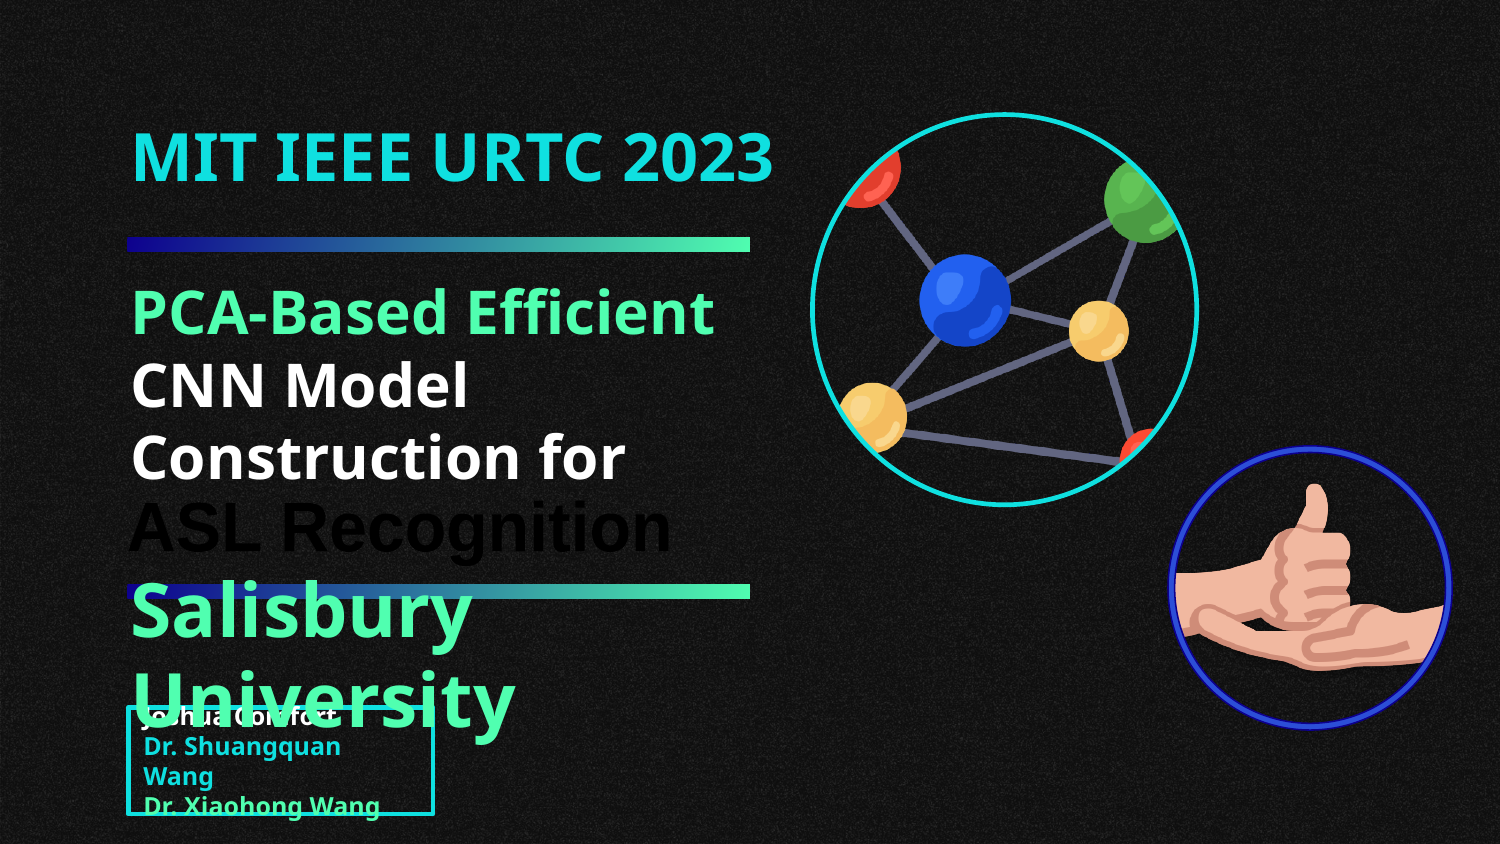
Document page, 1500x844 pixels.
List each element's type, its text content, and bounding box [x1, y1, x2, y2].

title PCA-Based Efficient CNN Model Construction for [115, 339, 743, 527]
picture [812, 114, 1453, 720]
title Salisbury University [115, 605, 883, 701]
text_box [127, 584, 750, 599]
text_box Joshua Comfort Dr. Shuangquan Wang Dr. Xiaohong Wang [128, 707, 433, 815]
text_box [127, 237, 750, 252]
title MIT IEEE URTC 2023 [115, 88, 1385, 220]
